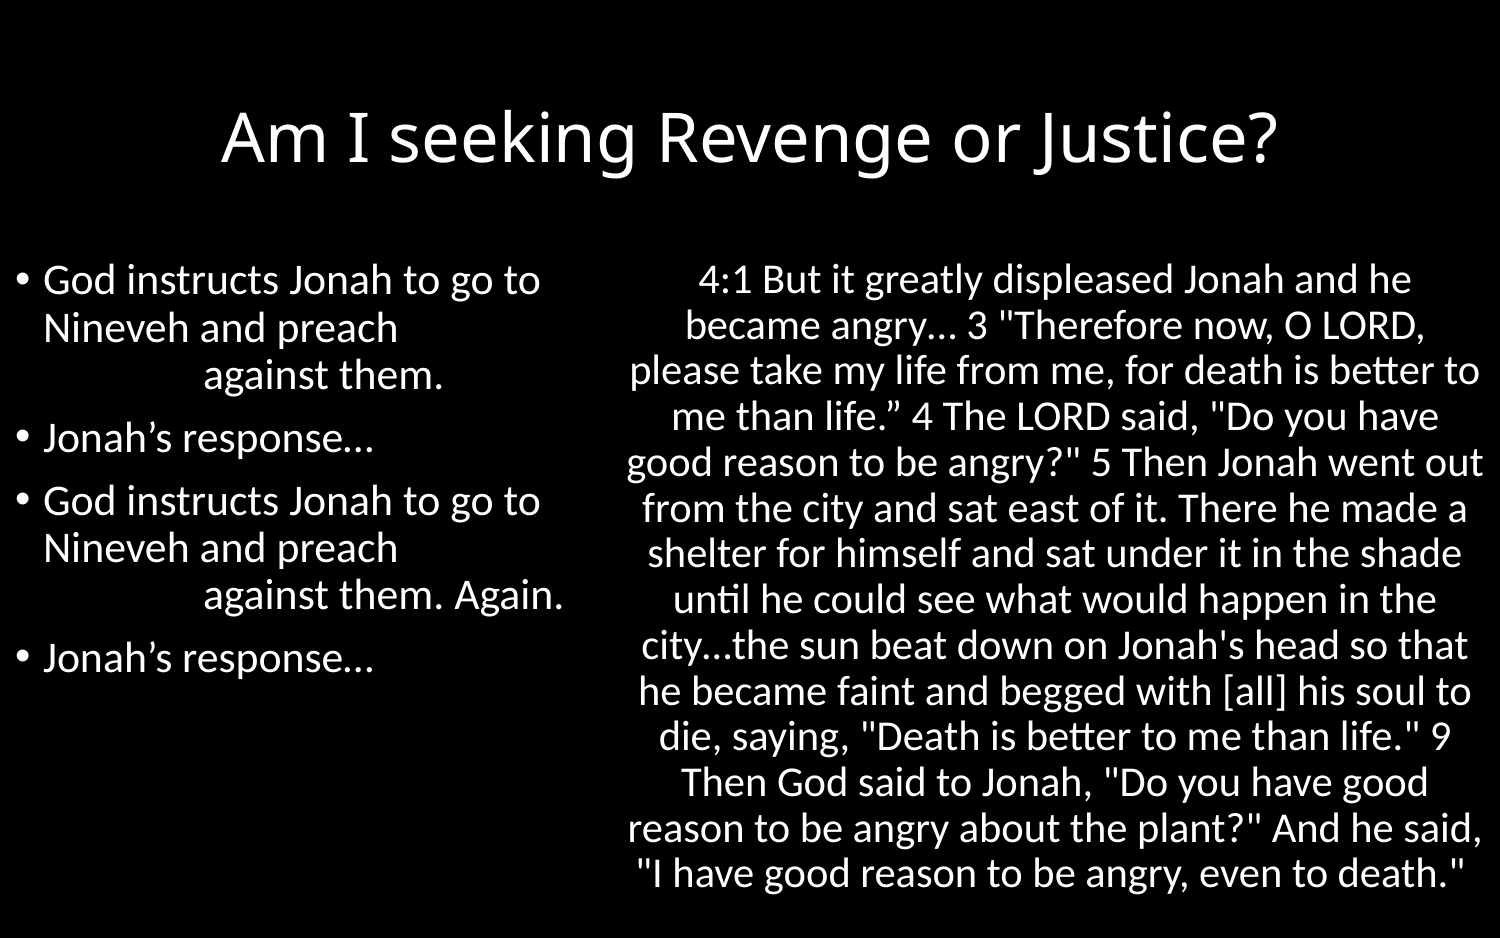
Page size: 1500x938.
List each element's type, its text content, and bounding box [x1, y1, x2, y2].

list 4:1 But it greatly displeased Jonah and he became angry… 3 "Therefore now, O LORD, please take my life from me, for death is better to me than life.” 4 The LORD said, "Do you have good reason to be angry?" 5 Then Jonah went out from the city and sat east of it. There he made a shelter for himself and sat under it in the shade until he could see what would happen in the city…the sun beat down on Jonah's head so that he became faint and begged with [all] his soul to die, saying, "Death is better to me than life." 9 Then God said to Jonah, "Do you have good reason to be angry about the plant?" And he said, "I have good reason to be angry, even to death." [610, 249, 1500, 938]
list God instructs Jonah to go to Nineveh and preach against them. Jonah’s response… God instructs Jonah to go to Nineveh and preach against them. Again. Jonah’s response… [0, 249, 610, 845]
title Am I seeking Revenge or Justice? [103, 49, 1397, 232]
